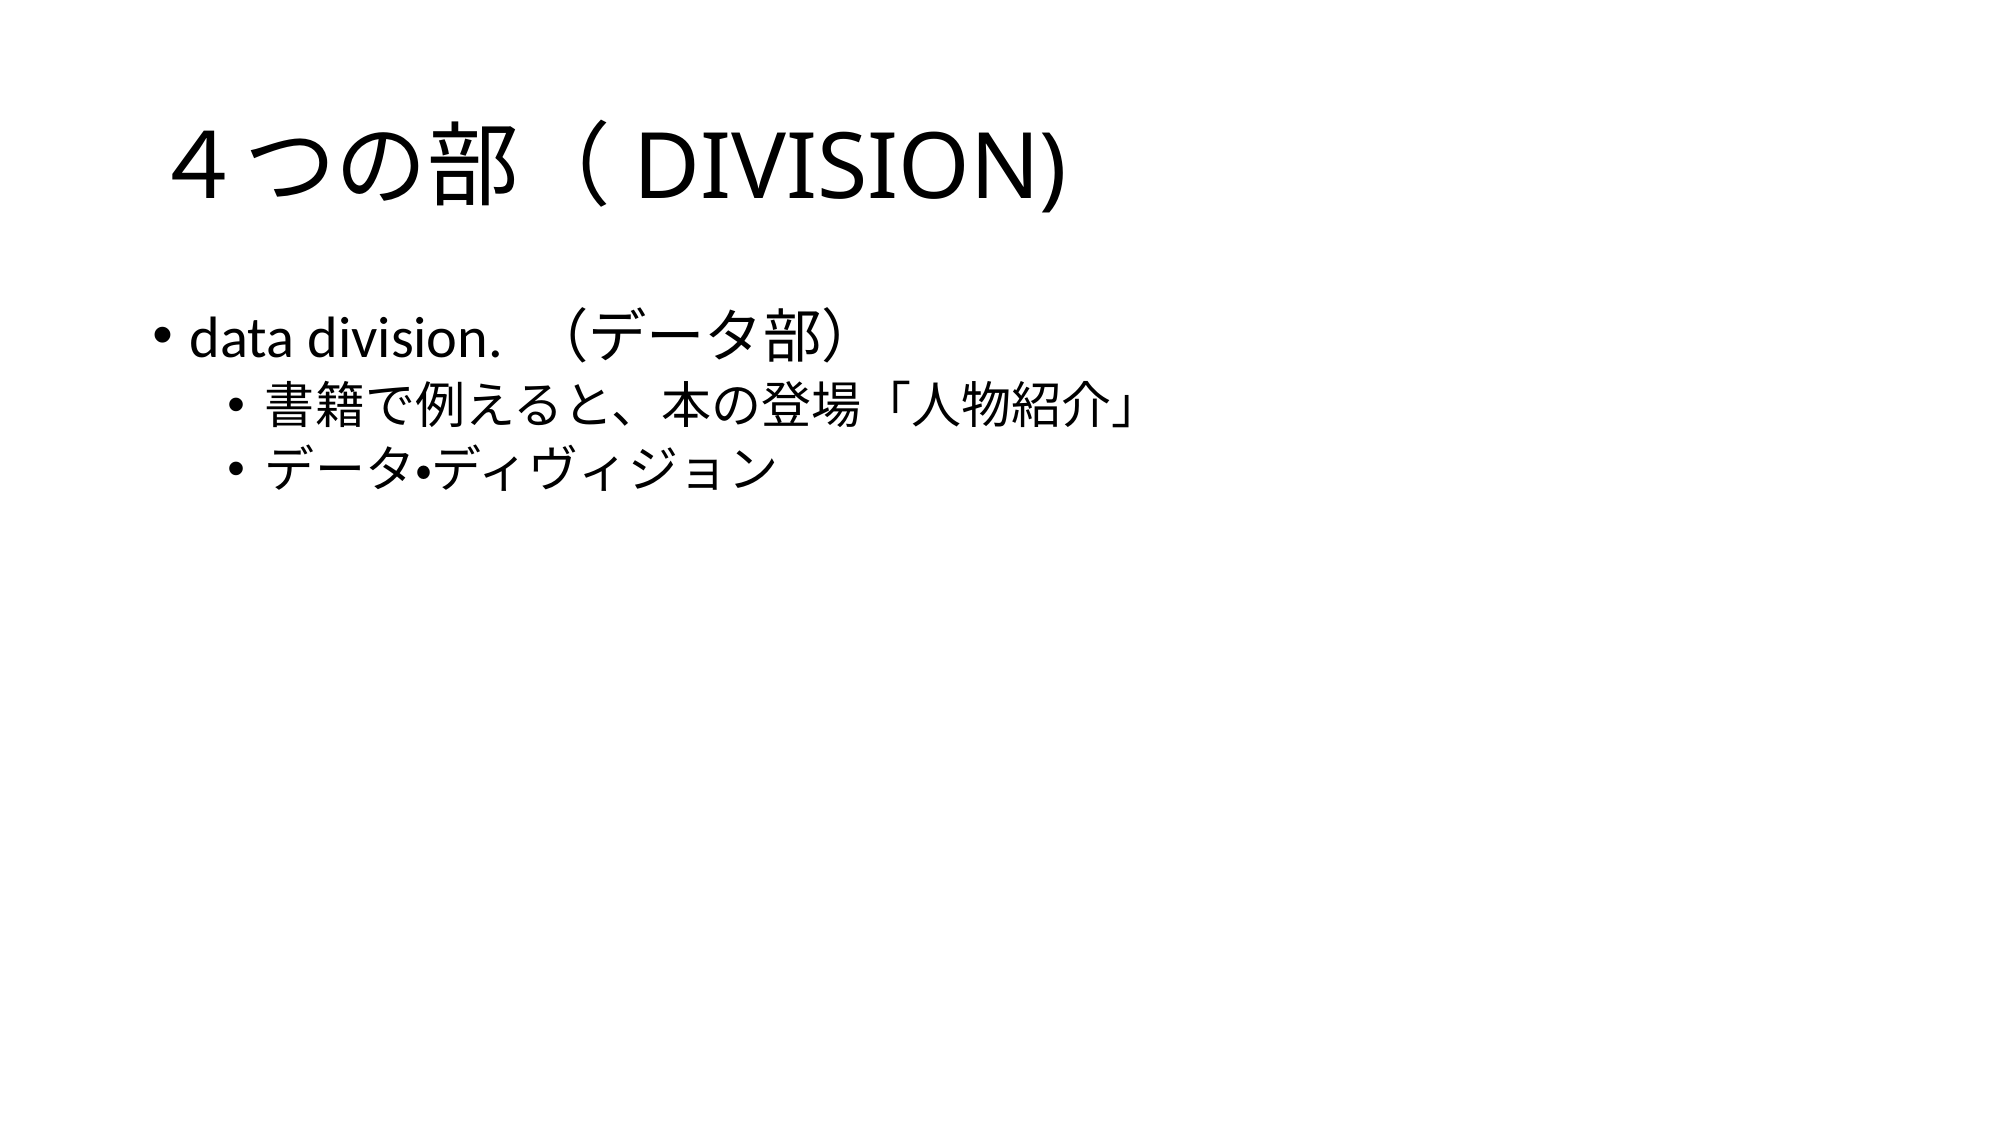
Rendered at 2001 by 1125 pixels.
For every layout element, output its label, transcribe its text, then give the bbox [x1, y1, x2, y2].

title ４つの部（DIVISION) [137, 59, 1863, 278]
list data division. （データ部） 書籍で例えると、本の登場「人物紹介」 データ・ディヴィジョン [137, 299, 1863, 1014]
